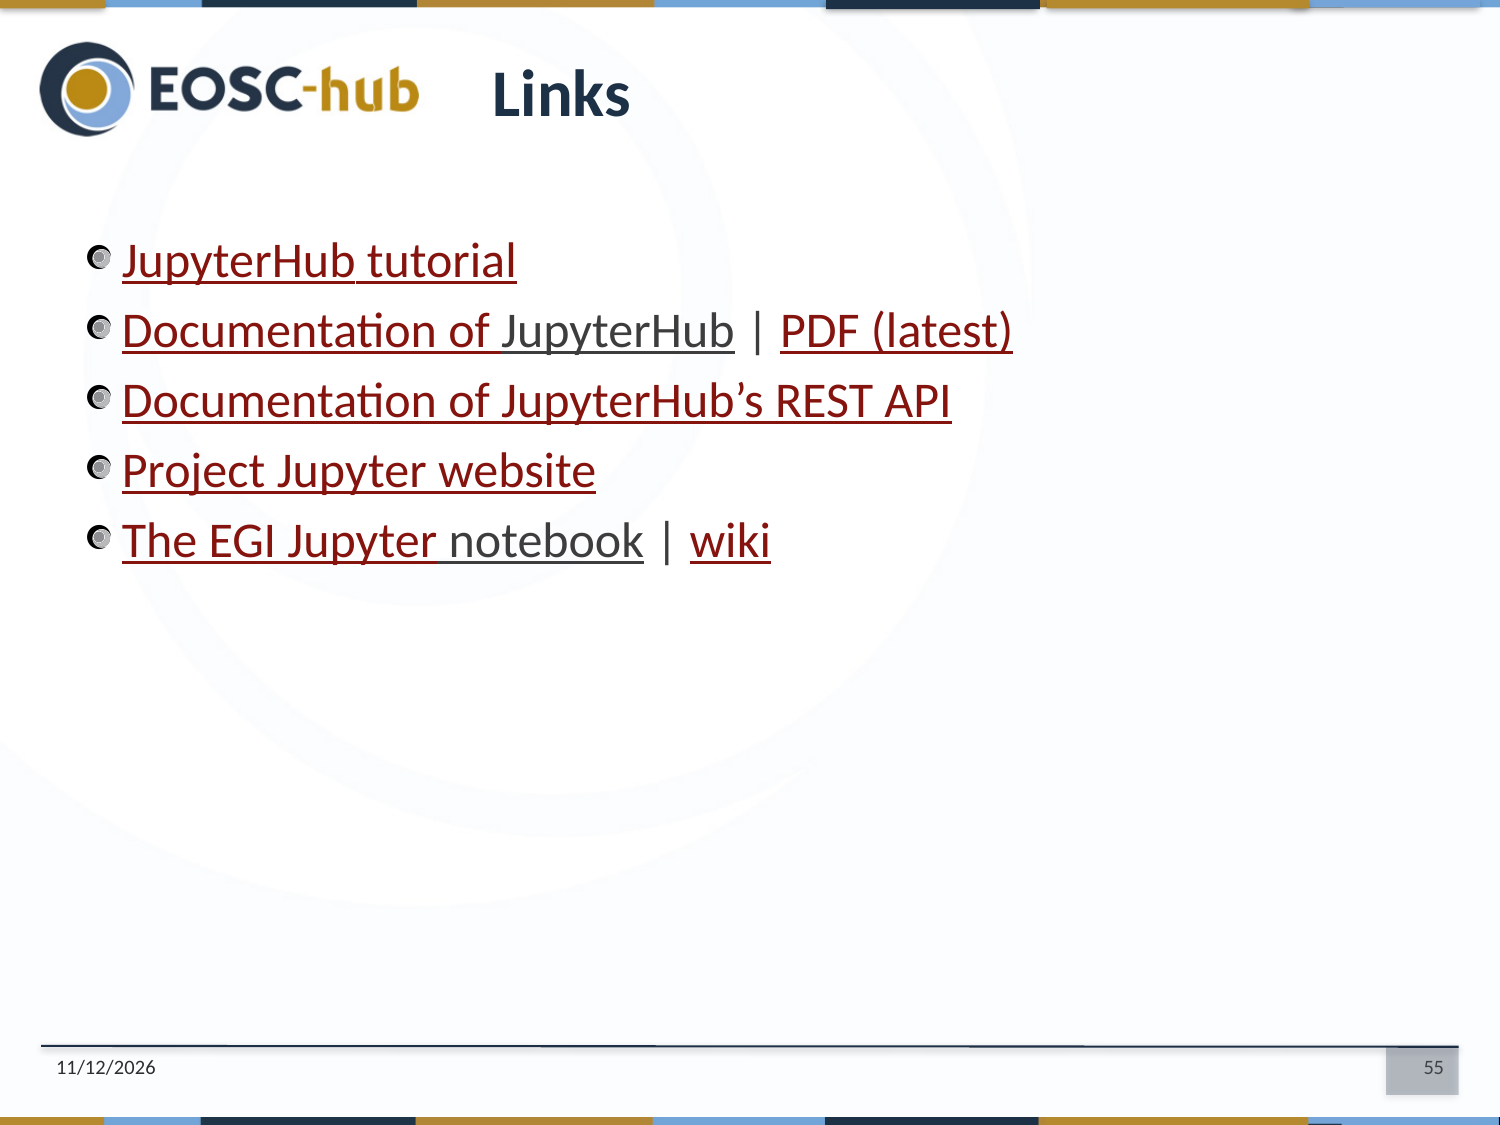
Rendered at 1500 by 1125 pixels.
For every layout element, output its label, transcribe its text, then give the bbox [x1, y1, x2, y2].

slide_number 55 [1074, 1046, 1459, 1094]
slide_number 18. 08. 16. [41, 1046, 392, 1094]
list JupyterHub tutorial Documentation of JupyterHub | PDF (latest) Documentation of JupyterHub’s REST API Project Jupyter website The EGI Jupyter notebook | wiki [64, 220, 1447, 610]
picture [0, 0, 1500, 1125]
list Links [477, 42, 1459, 185]
